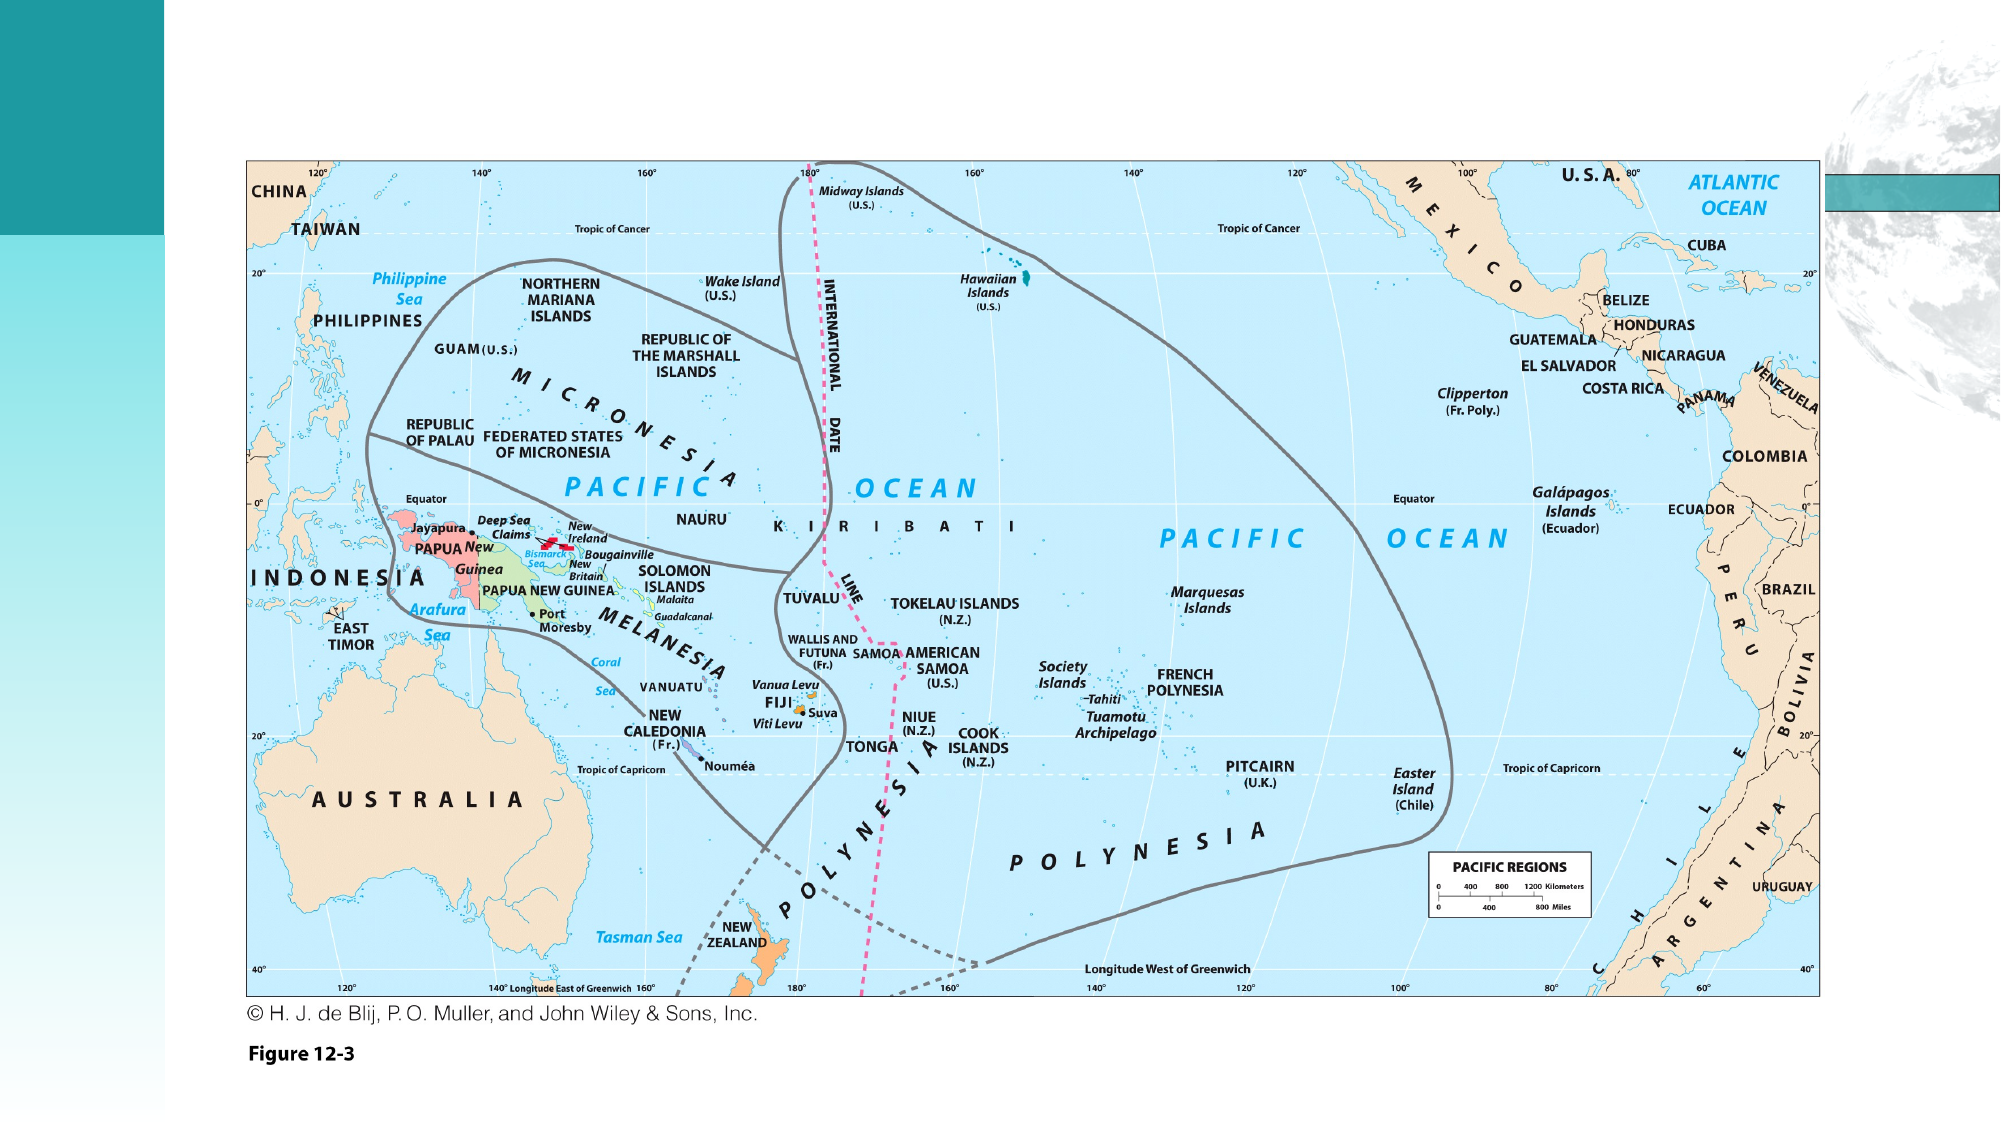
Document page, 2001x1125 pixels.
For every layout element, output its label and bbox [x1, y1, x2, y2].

picture [239, 154, 1826, 1068]
